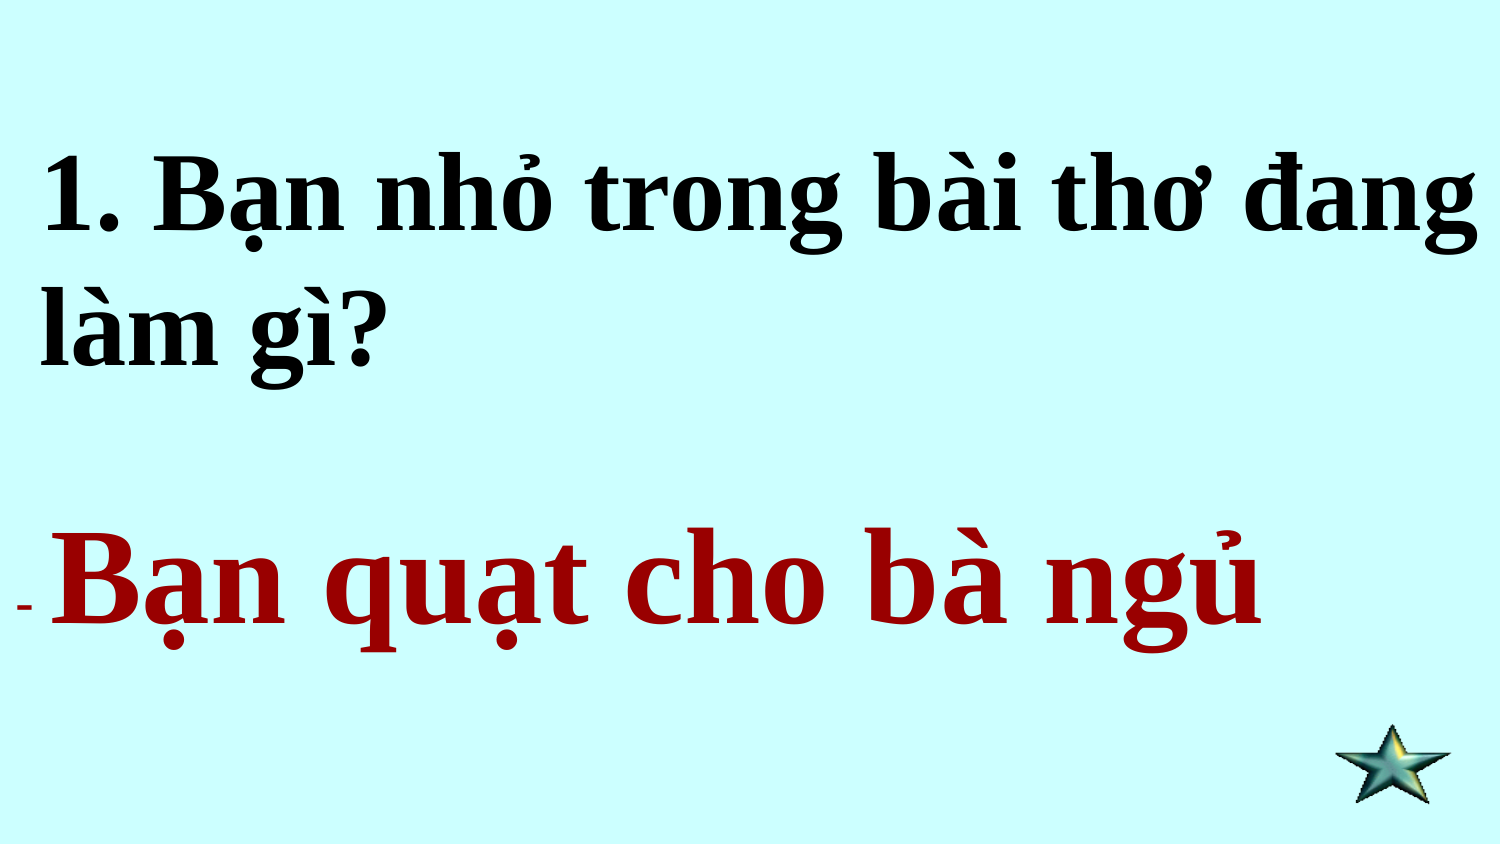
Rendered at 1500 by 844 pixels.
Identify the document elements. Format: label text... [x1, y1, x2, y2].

picture [1312, 702, 1469, 821]
text_box - Bạn quạt cho bà ngủ [0, 478, 1313, 659]
text_box 1. Bạn nhỏ trong bài thơ đang làm gì? [24, 110, 1500, 396]
